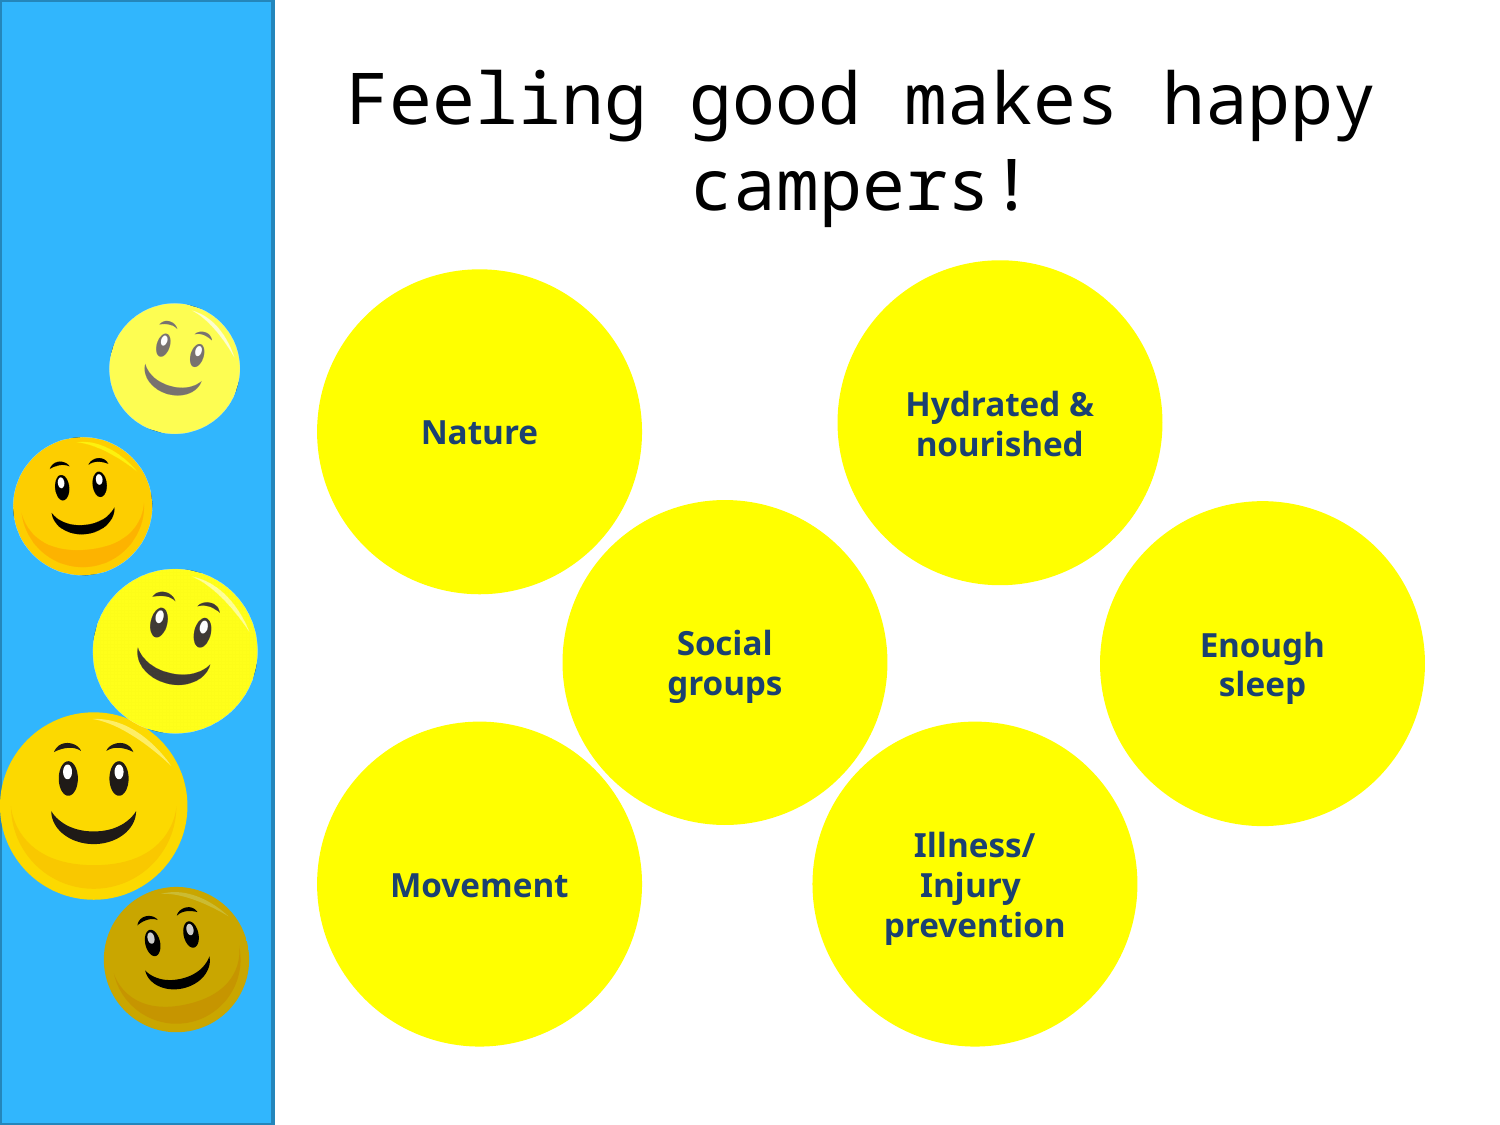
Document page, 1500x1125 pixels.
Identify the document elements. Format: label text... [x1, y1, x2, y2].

text_box Social groups [560, 497, 890, 828]
text_box Illness/ Injury prevention [810, 719, 1140, 1049]
text_box Nature [314, 267, 645, 597]
text_box Movement [314, 719, 645, 1049]
text_box Hydrated & nourished [835, 258, 1165, 588]
text_box Enough sleep [1097, 499, 1428, 829]
title Feeling good makes happy campers! [300, 45, 1425, 233]
